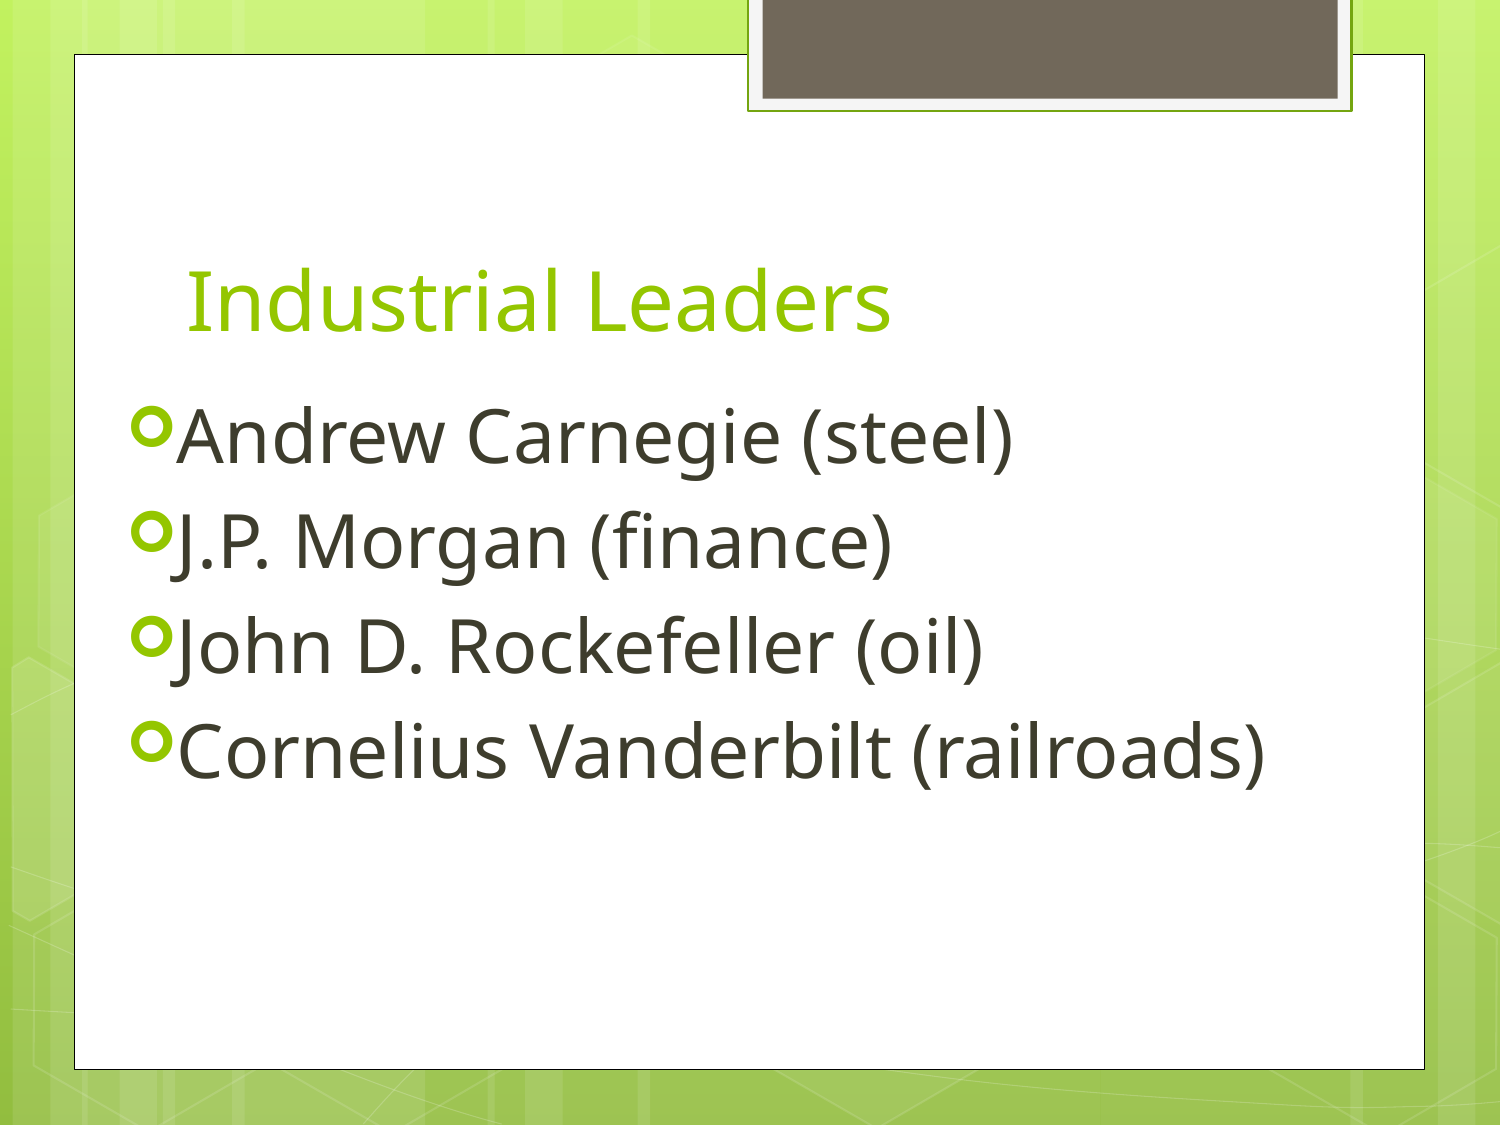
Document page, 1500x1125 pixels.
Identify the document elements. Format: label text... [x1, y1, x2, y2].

title Industrial Leaders [171, 168, 1324, 357]
list Andrew Carnegie (steel) J.P. Morgan (finance) John D. Rockefeller (oil) Cornelius Vanderbilt (railroads) [99, 381, 1400, 957]
